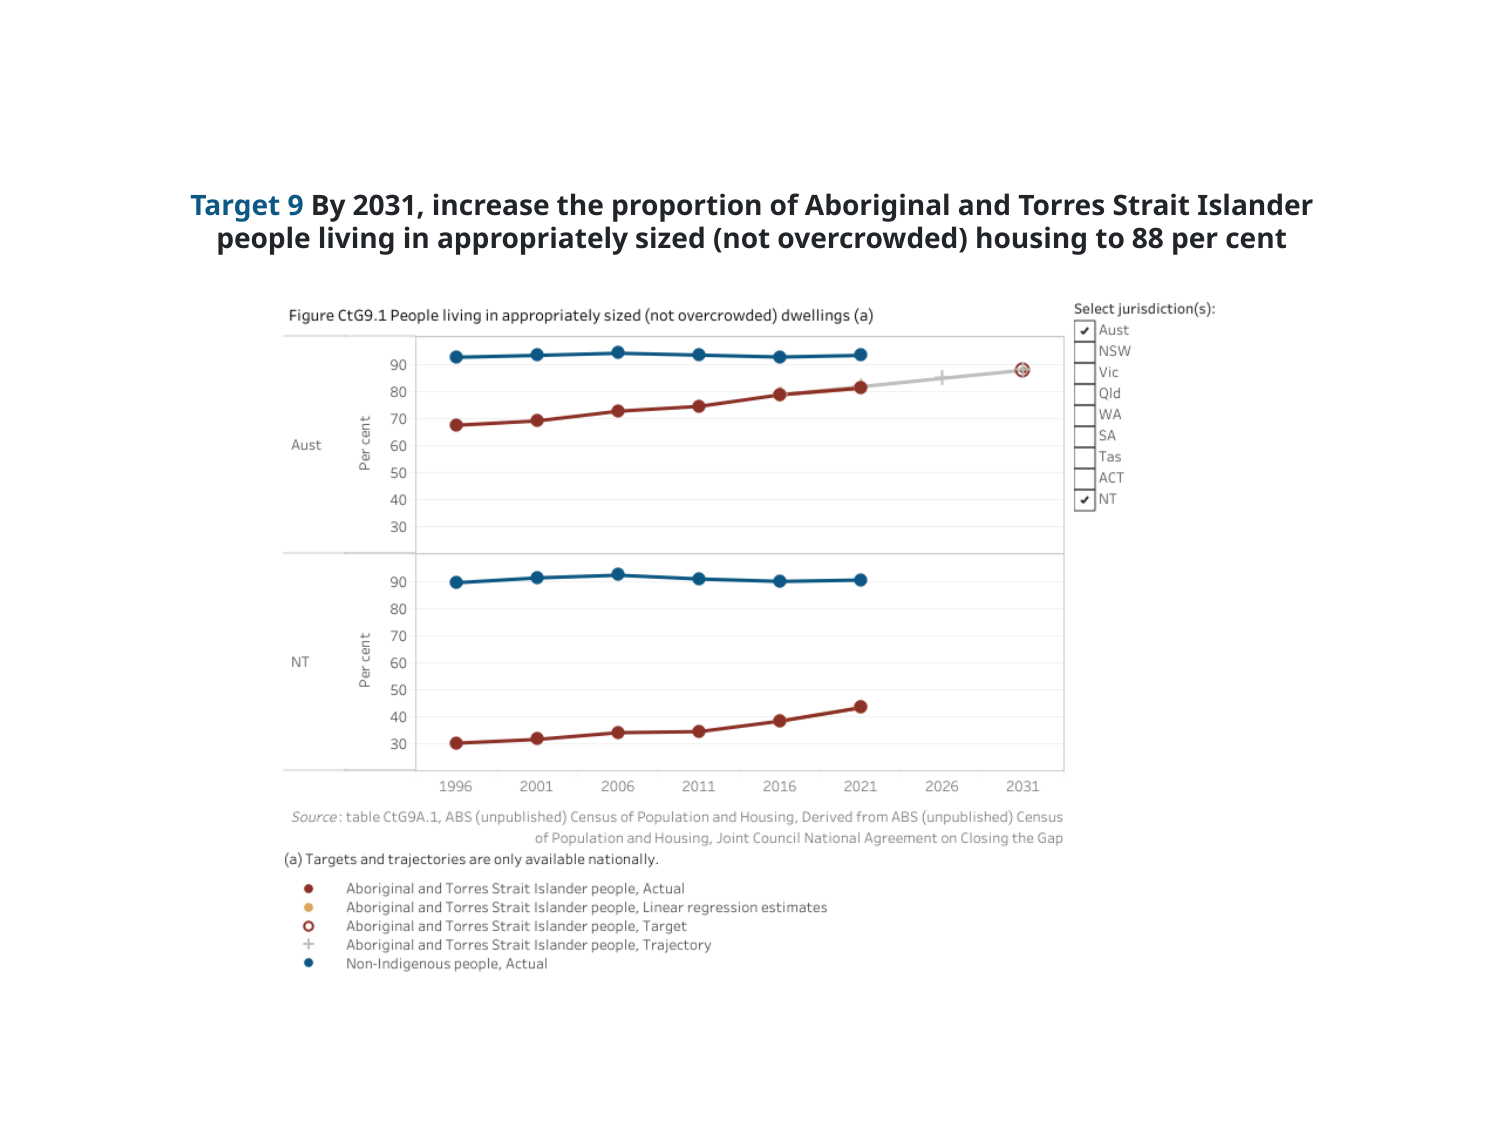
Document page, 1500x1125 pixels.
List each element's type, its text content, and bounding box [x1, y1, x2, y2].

picture [270, 282, 1230, 985]
text_box Target 9 By 2031, increase the proportion of Aboriginal and Torres Strait Islander people living in appropriately sized (not overcrowded) housing to 88 per cent [154, 179, 1350, 262]
